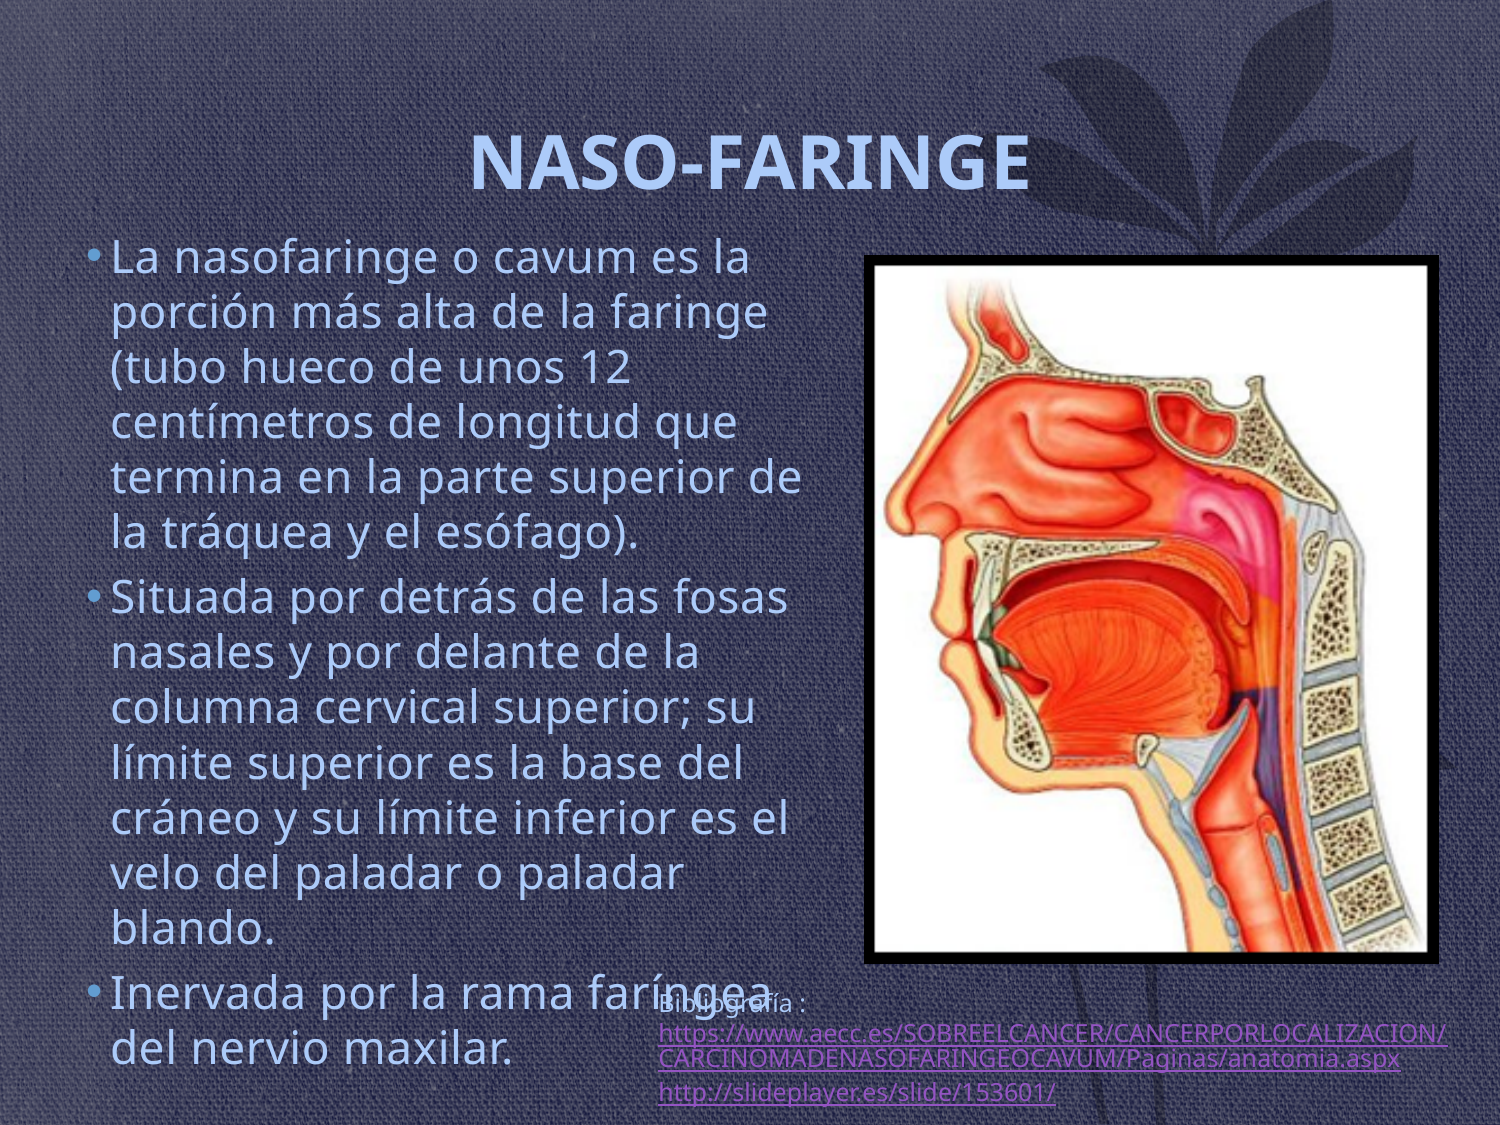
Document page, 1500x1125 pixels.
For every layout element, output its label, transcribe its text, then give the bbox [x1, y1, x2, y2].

text_box Bibliografía : https://www.aecc.es/SOBREELCANCER/CANCERPORLOCALIZACION/CARCINOMADENASOFARINGEOCAVUM/Paginas/anatomia.aspx http://slideplayer.es/slide/153601/ [643, 980, 1469, 1125]
picture [864, 255, 1439, 965]
list La nasofaringe o cavum es la porción más alta de la faringe (tubo hueco de unos 12 centímetros de longitud que termina en la parte superior de la tráquea y el esófago). Situada por detrás de las fosas nasales y por delante de la columna cervical superior; su límite superior es la base del cráneo y su límite inferior es el velo del paladar o paladar blando. Inervada por la rama faríngea del nervio maxilar. [71, 219, 865, 1083]
title NASO-FARINGE [45, 37, 1455, 213]
